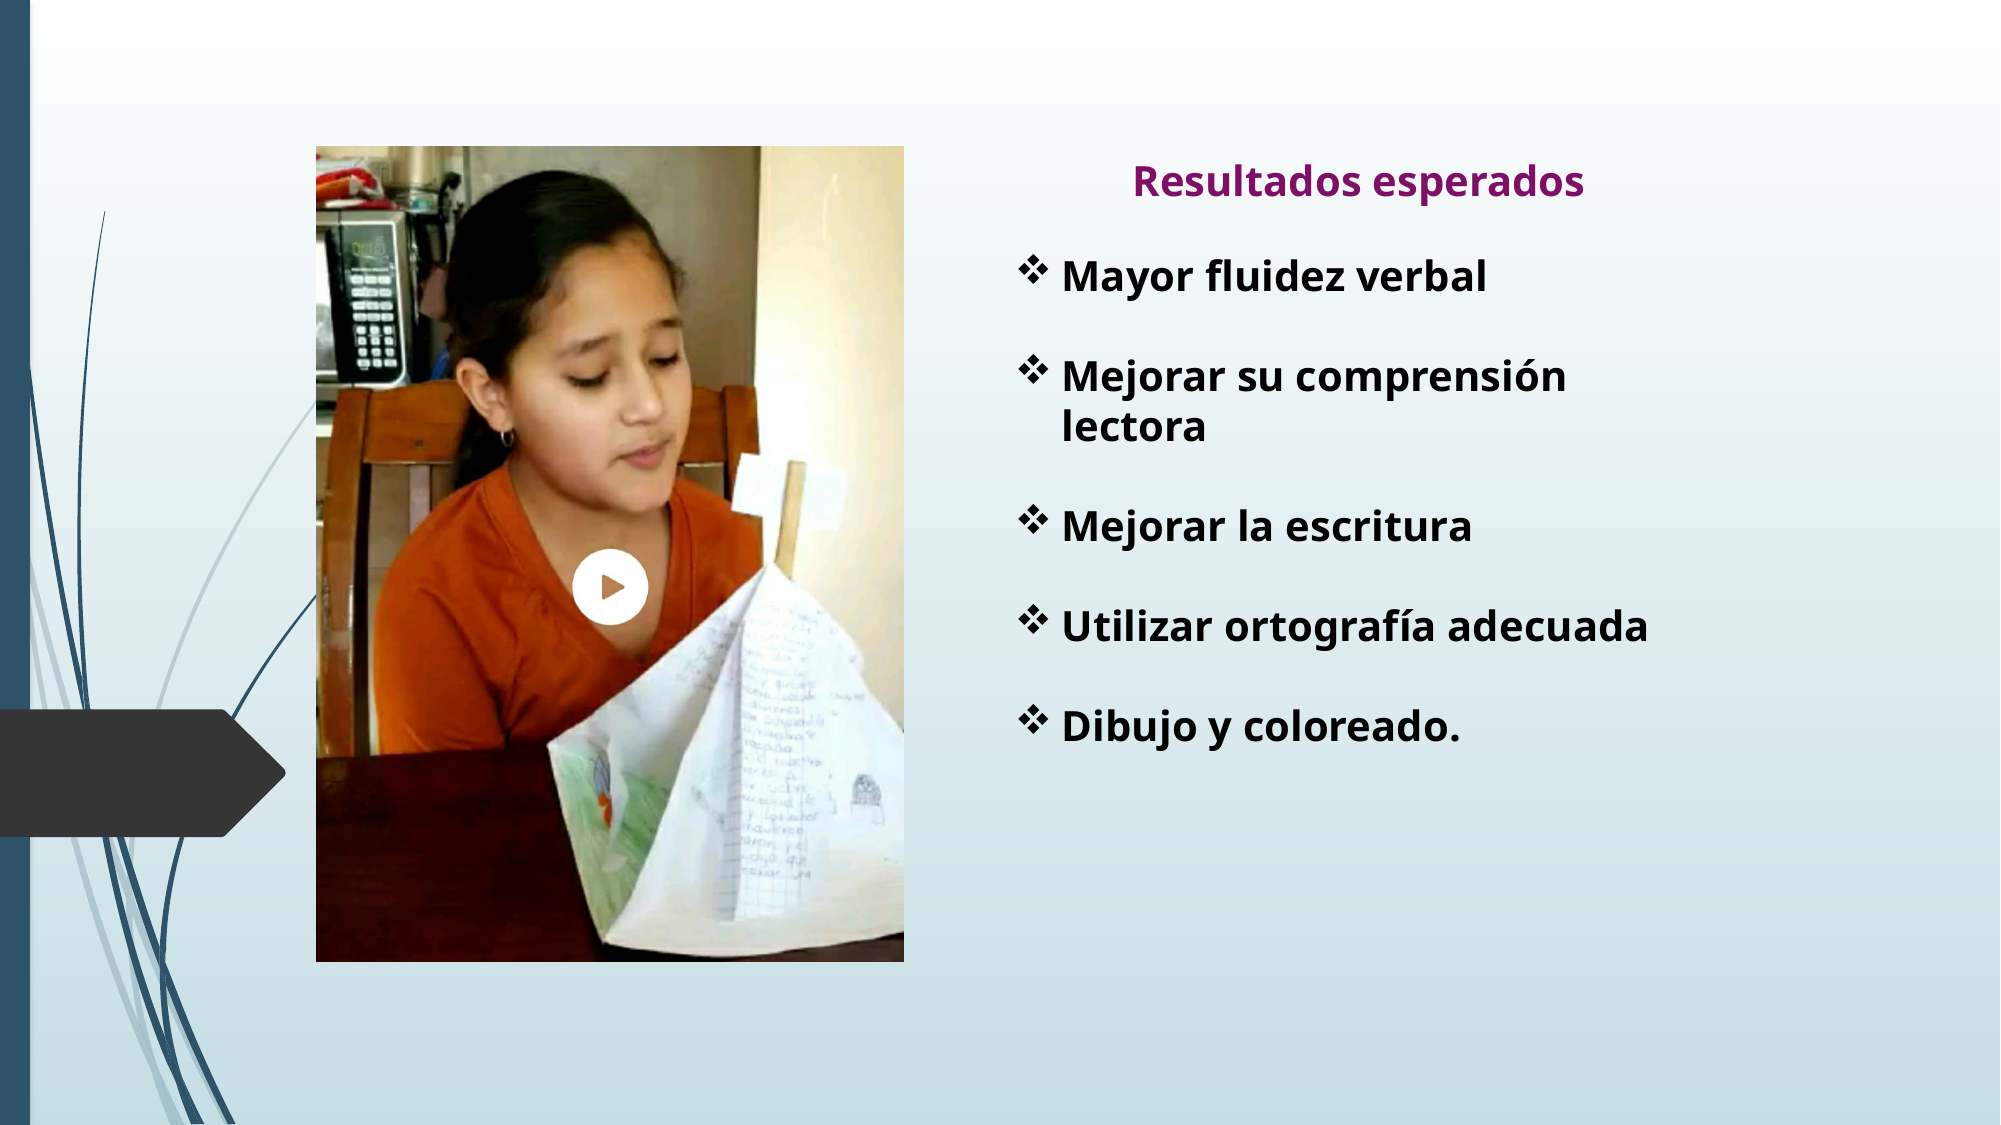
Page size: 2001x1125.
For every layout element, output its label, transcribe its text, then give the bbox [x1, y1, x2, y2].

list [316, 146, 905, 963]
text_box Resultados esperados Mayor fluidez verbal Mejorar su comprensión lectora Mejorar la escritura Utilizar ortografía adecuada Dibujo y coloreado. [999, 146, 1719, 757]
